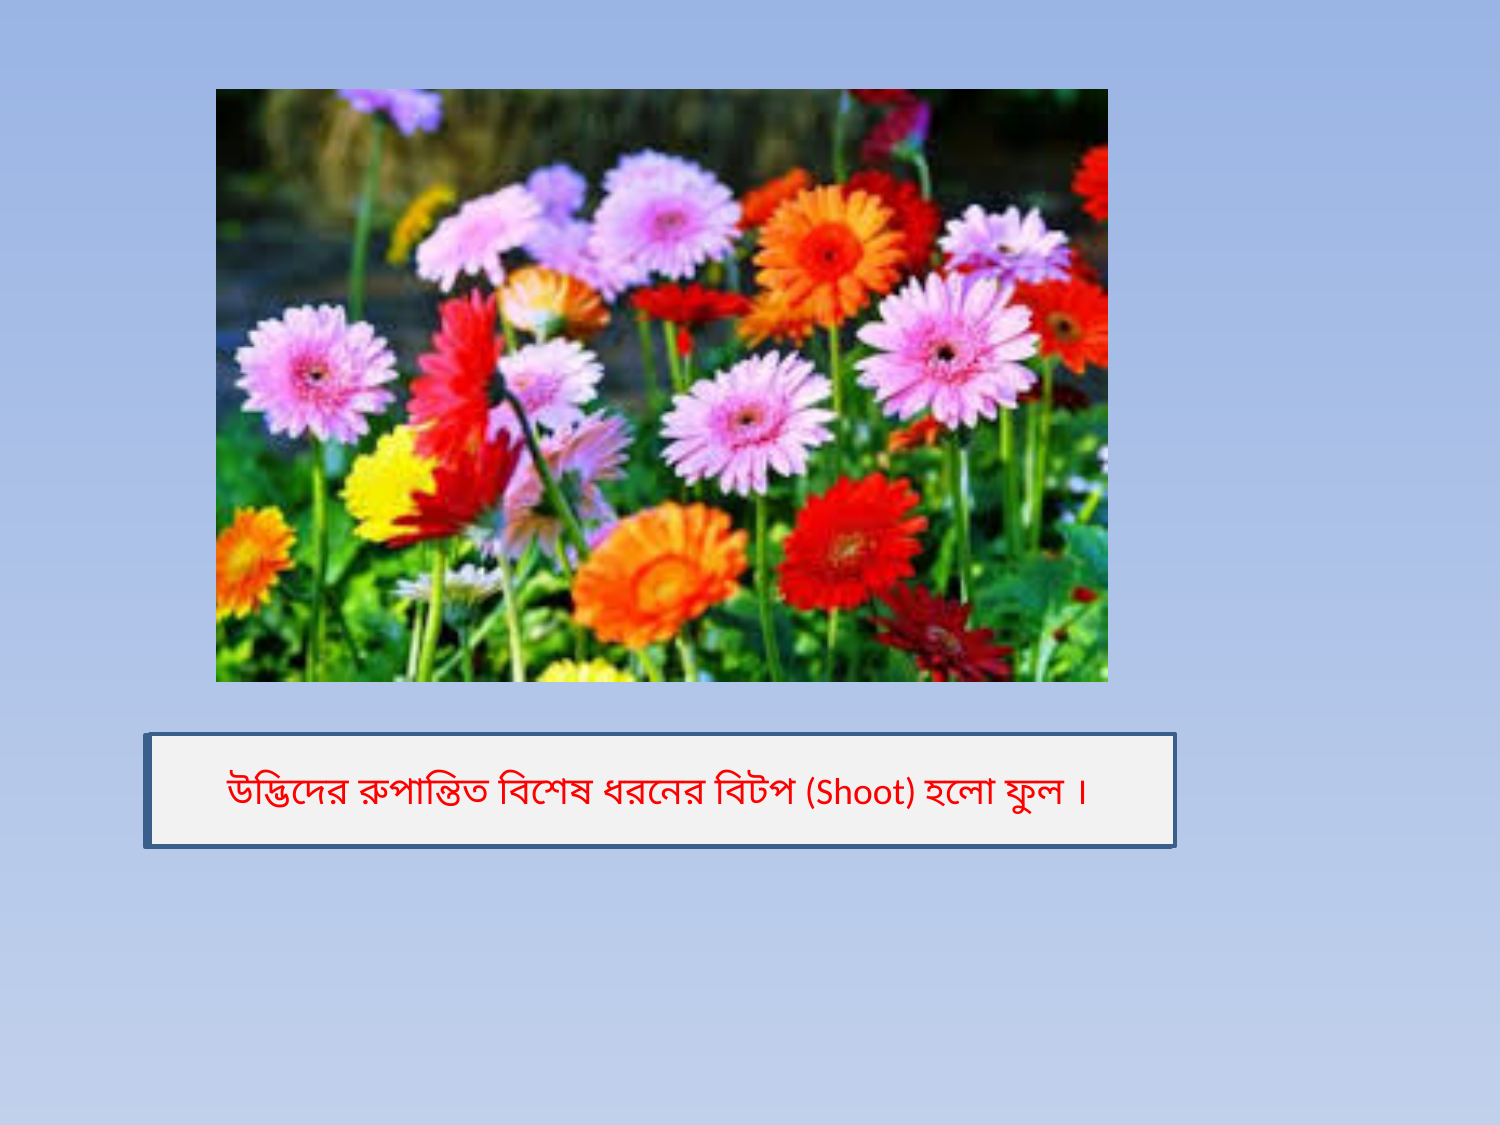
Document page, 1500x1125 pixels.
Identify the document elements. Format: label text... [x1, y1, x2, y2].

text_box ফুল কী ? [143, 733, 1173, 849]
text_box উদ্ভিদের রুপান্তিত বিশেষ ধরনের বিটপ (Shoot) হলো ফুল । [148, 732, 1177, 848]
picture [216, 88, 1109, 683]
